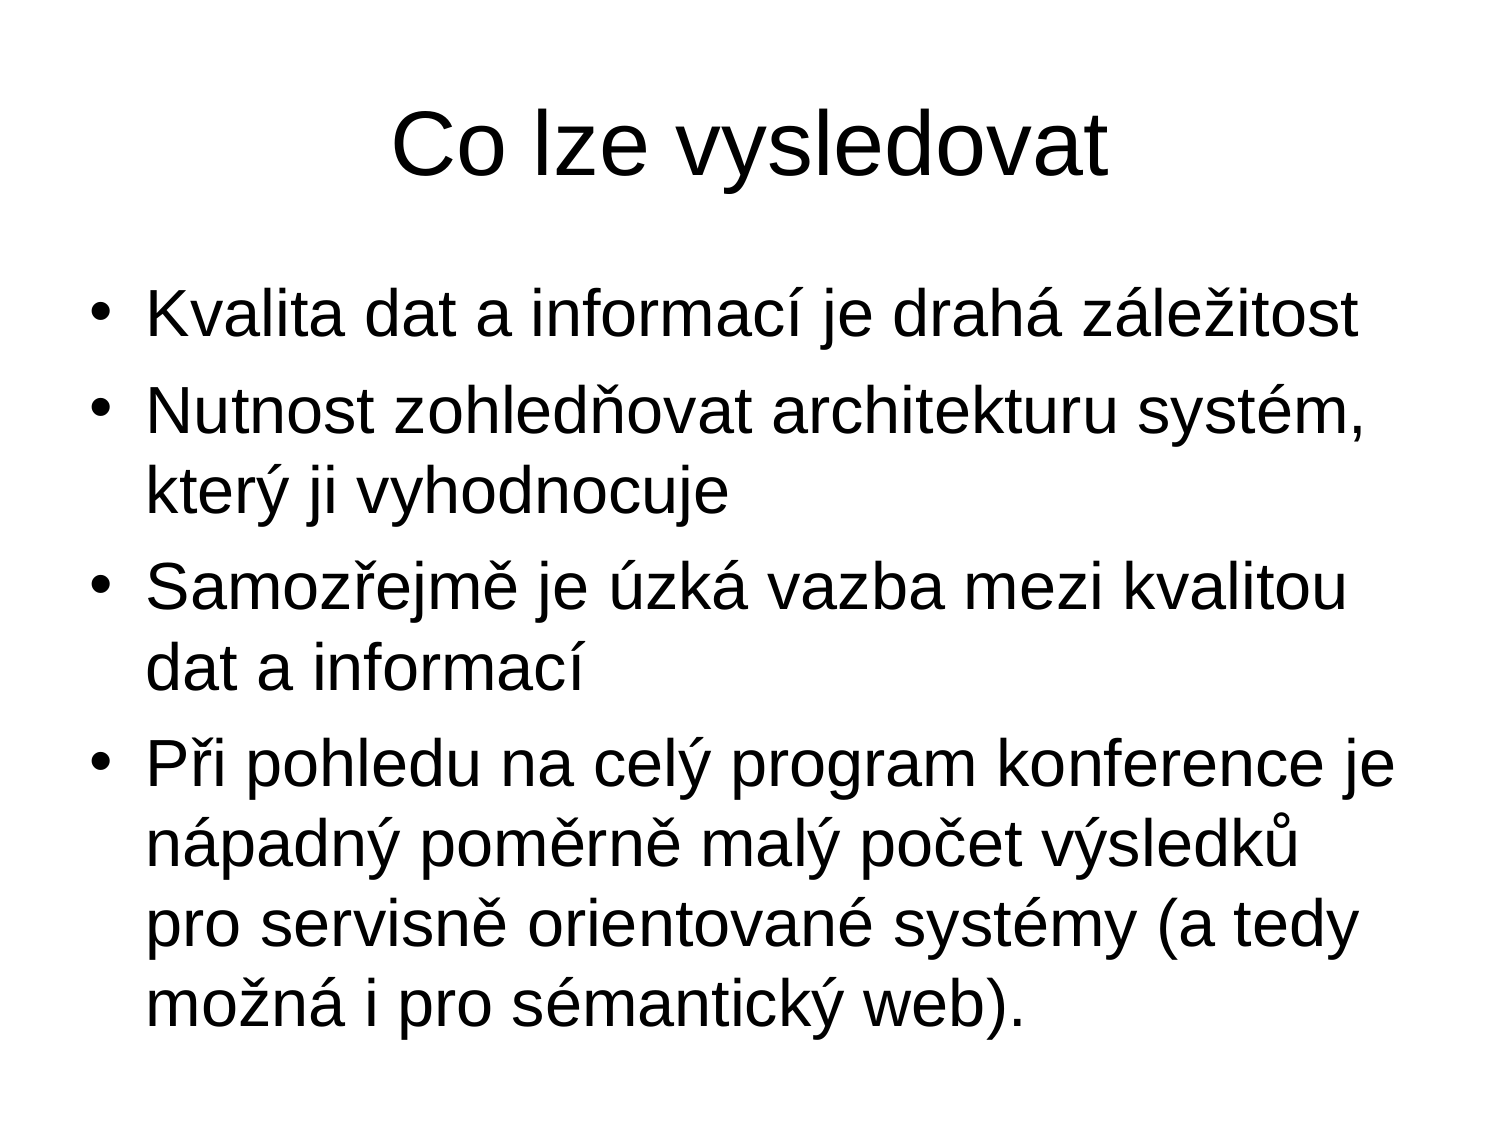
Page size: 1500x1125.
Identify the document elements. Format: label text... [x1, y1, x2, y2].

list Kvalita dat a informací je drahá záležitost Nutnost zohledňovat architekturu systém, který ji vyhodnocuje Samozřejmě je úzká vazba mezi kvalitou dat a informací Při pohledu na celý program konference je nápadný poměrně malý počet výsledků pro servisně orientované systémy (a tedy možná i pro sémantický web). [74, 262, 1426, 1048]
title Co lze vysledovat [74, 44, 1426, 233]
